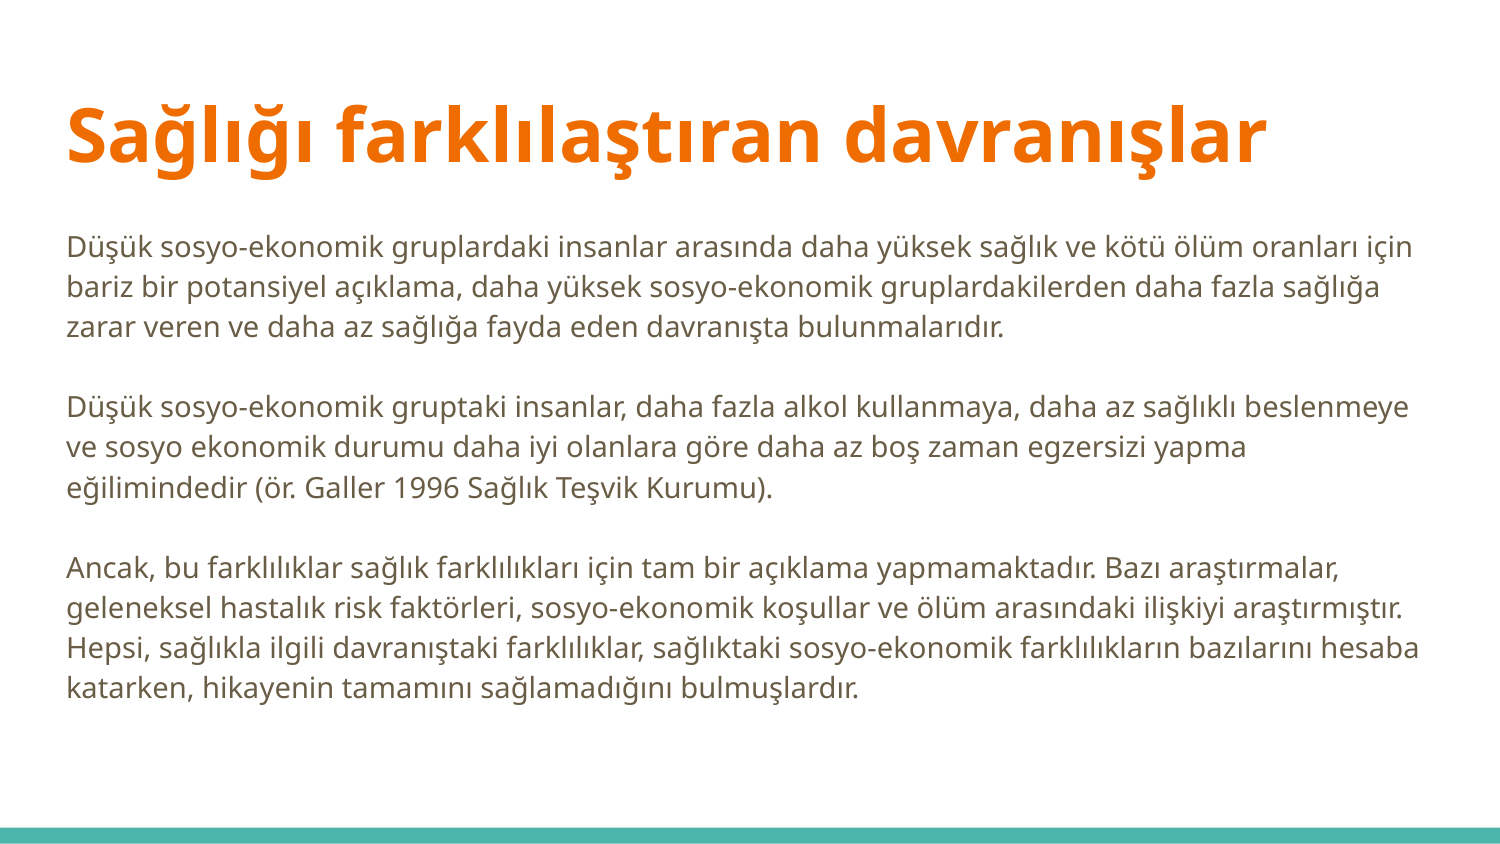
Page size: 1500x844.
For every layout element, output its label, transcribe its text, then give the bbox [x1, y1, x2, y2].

title Sağlığı farklılaştıran davranışlar [51, 72, 1449, 189]
list Düşük sosyo-ekonomik gruplardaki insanlar arasında daha yüksek sağlık ve kötü ölüm oranları için bariz bir potansiyel açıklama, daha yüksek sosyo-ekonomik gruplardakilerden daha fazla sağlığa zarar veren ve daha az sağlığa fayda eden davranışta bulunmalarıdır. Düşük sosyo-ekonomik gruptaki insanlar, daha fazla alkol kullanmaya, daha az sağlıklı beslenmeye ve sosyo ekonomik durumu daha iyi olanlara göre daha az boş zaman egzersizi yapma eğilimindedir (ör. Galler 1996 Sağlık Teşvik Kurumu). Ancak, bu farklılıklar sağlık farklılıkları için tam bir açıklama yapmamaktadır. Bazı araştırmalar, geleneksel hastalık risk faktörleri, sosyo-ekonomik koşullar ve ölüm arasındaki ilişkiyi araştırmıştır. Hepsi, sağlıkla ilgili davranıştaki farklılıklar, sağlıktaki sosyo-ekonomik farklılıkların bazılarını hesaba katarken, hikayenin tamamını sağlamadığını bulmuşlardır. [51, 207, 1449, 750]
